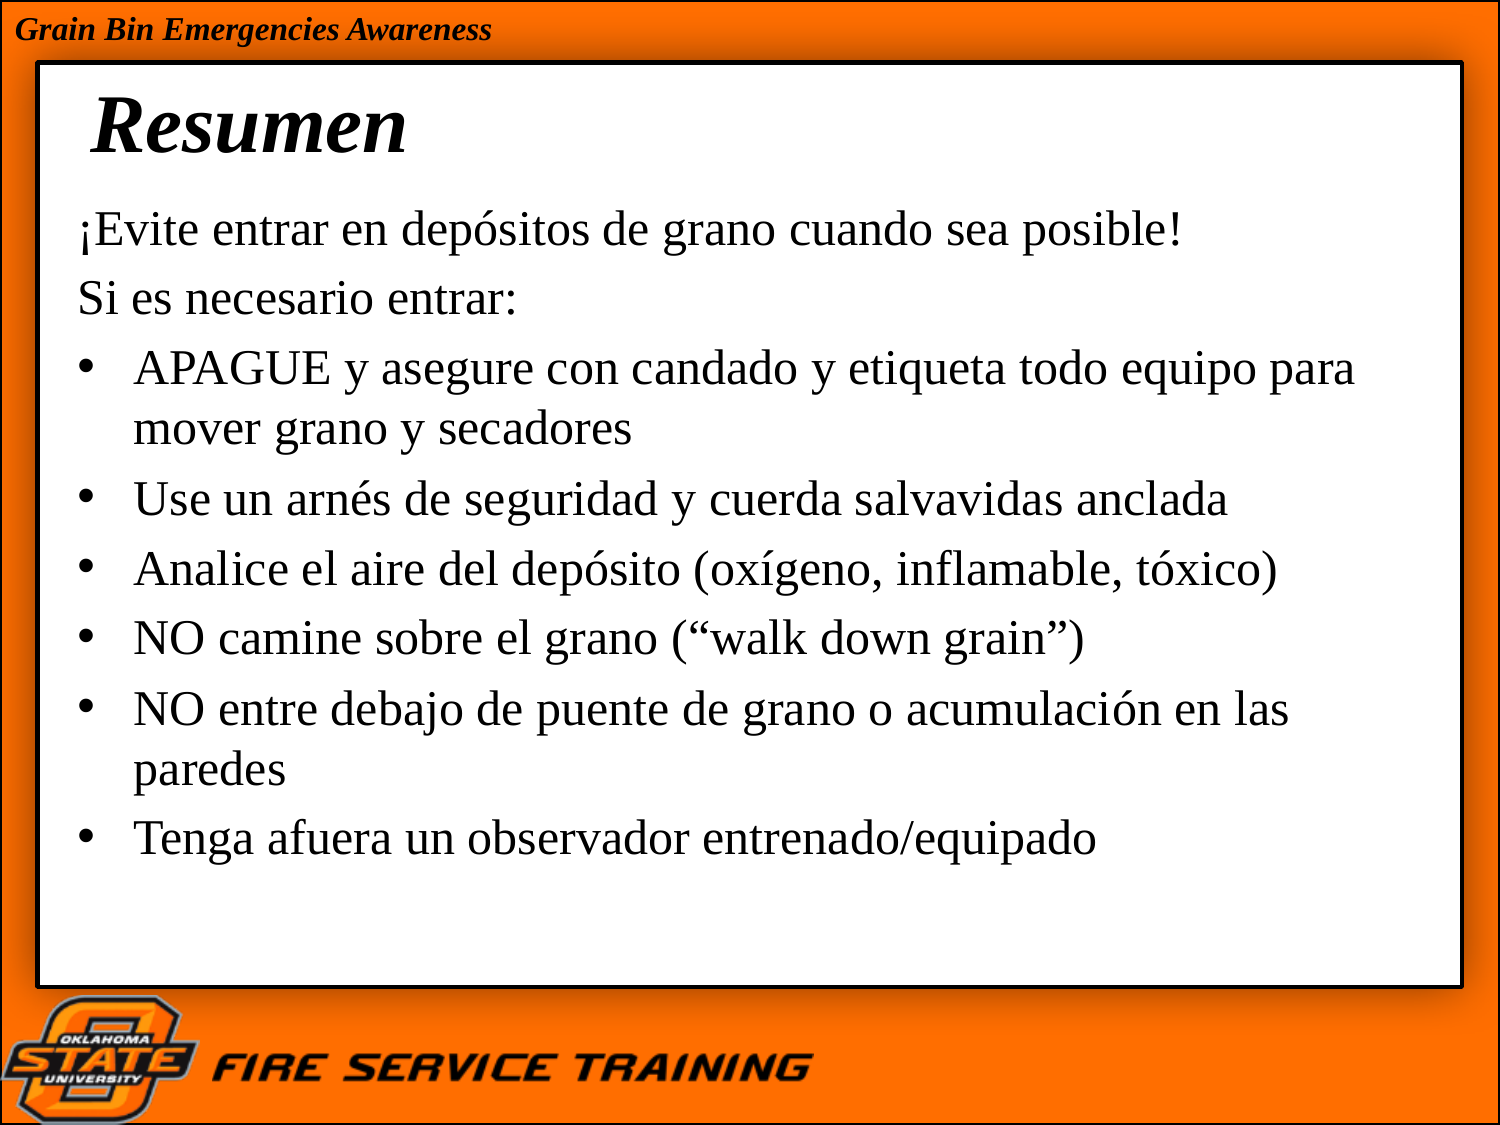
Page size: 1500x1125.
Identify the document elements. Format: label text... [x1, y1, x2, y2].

title Resumen [75, 75, 1425, 163]
list ¡Evite entrar en depósitos de grano cuando sea posible! Si es necesario entrar: APAGUE y asegure con candado y etiqueta todo equipo para mover grano y secadores Use un arnés de seguridad y cuerda salvavidas anclada Analice el aire del depósito (oxígeno, inflamable, tóxico) NO camine sobre el grano (“walk down grain”) NO entre debajo de puente de grano o acumulación en las paredes Tenga afuera un observador entrenado/equipado [62, 187, 1425, 938]
picture [0, 995, 200, 1125]
picture [212, 1049, 814, 1088]
